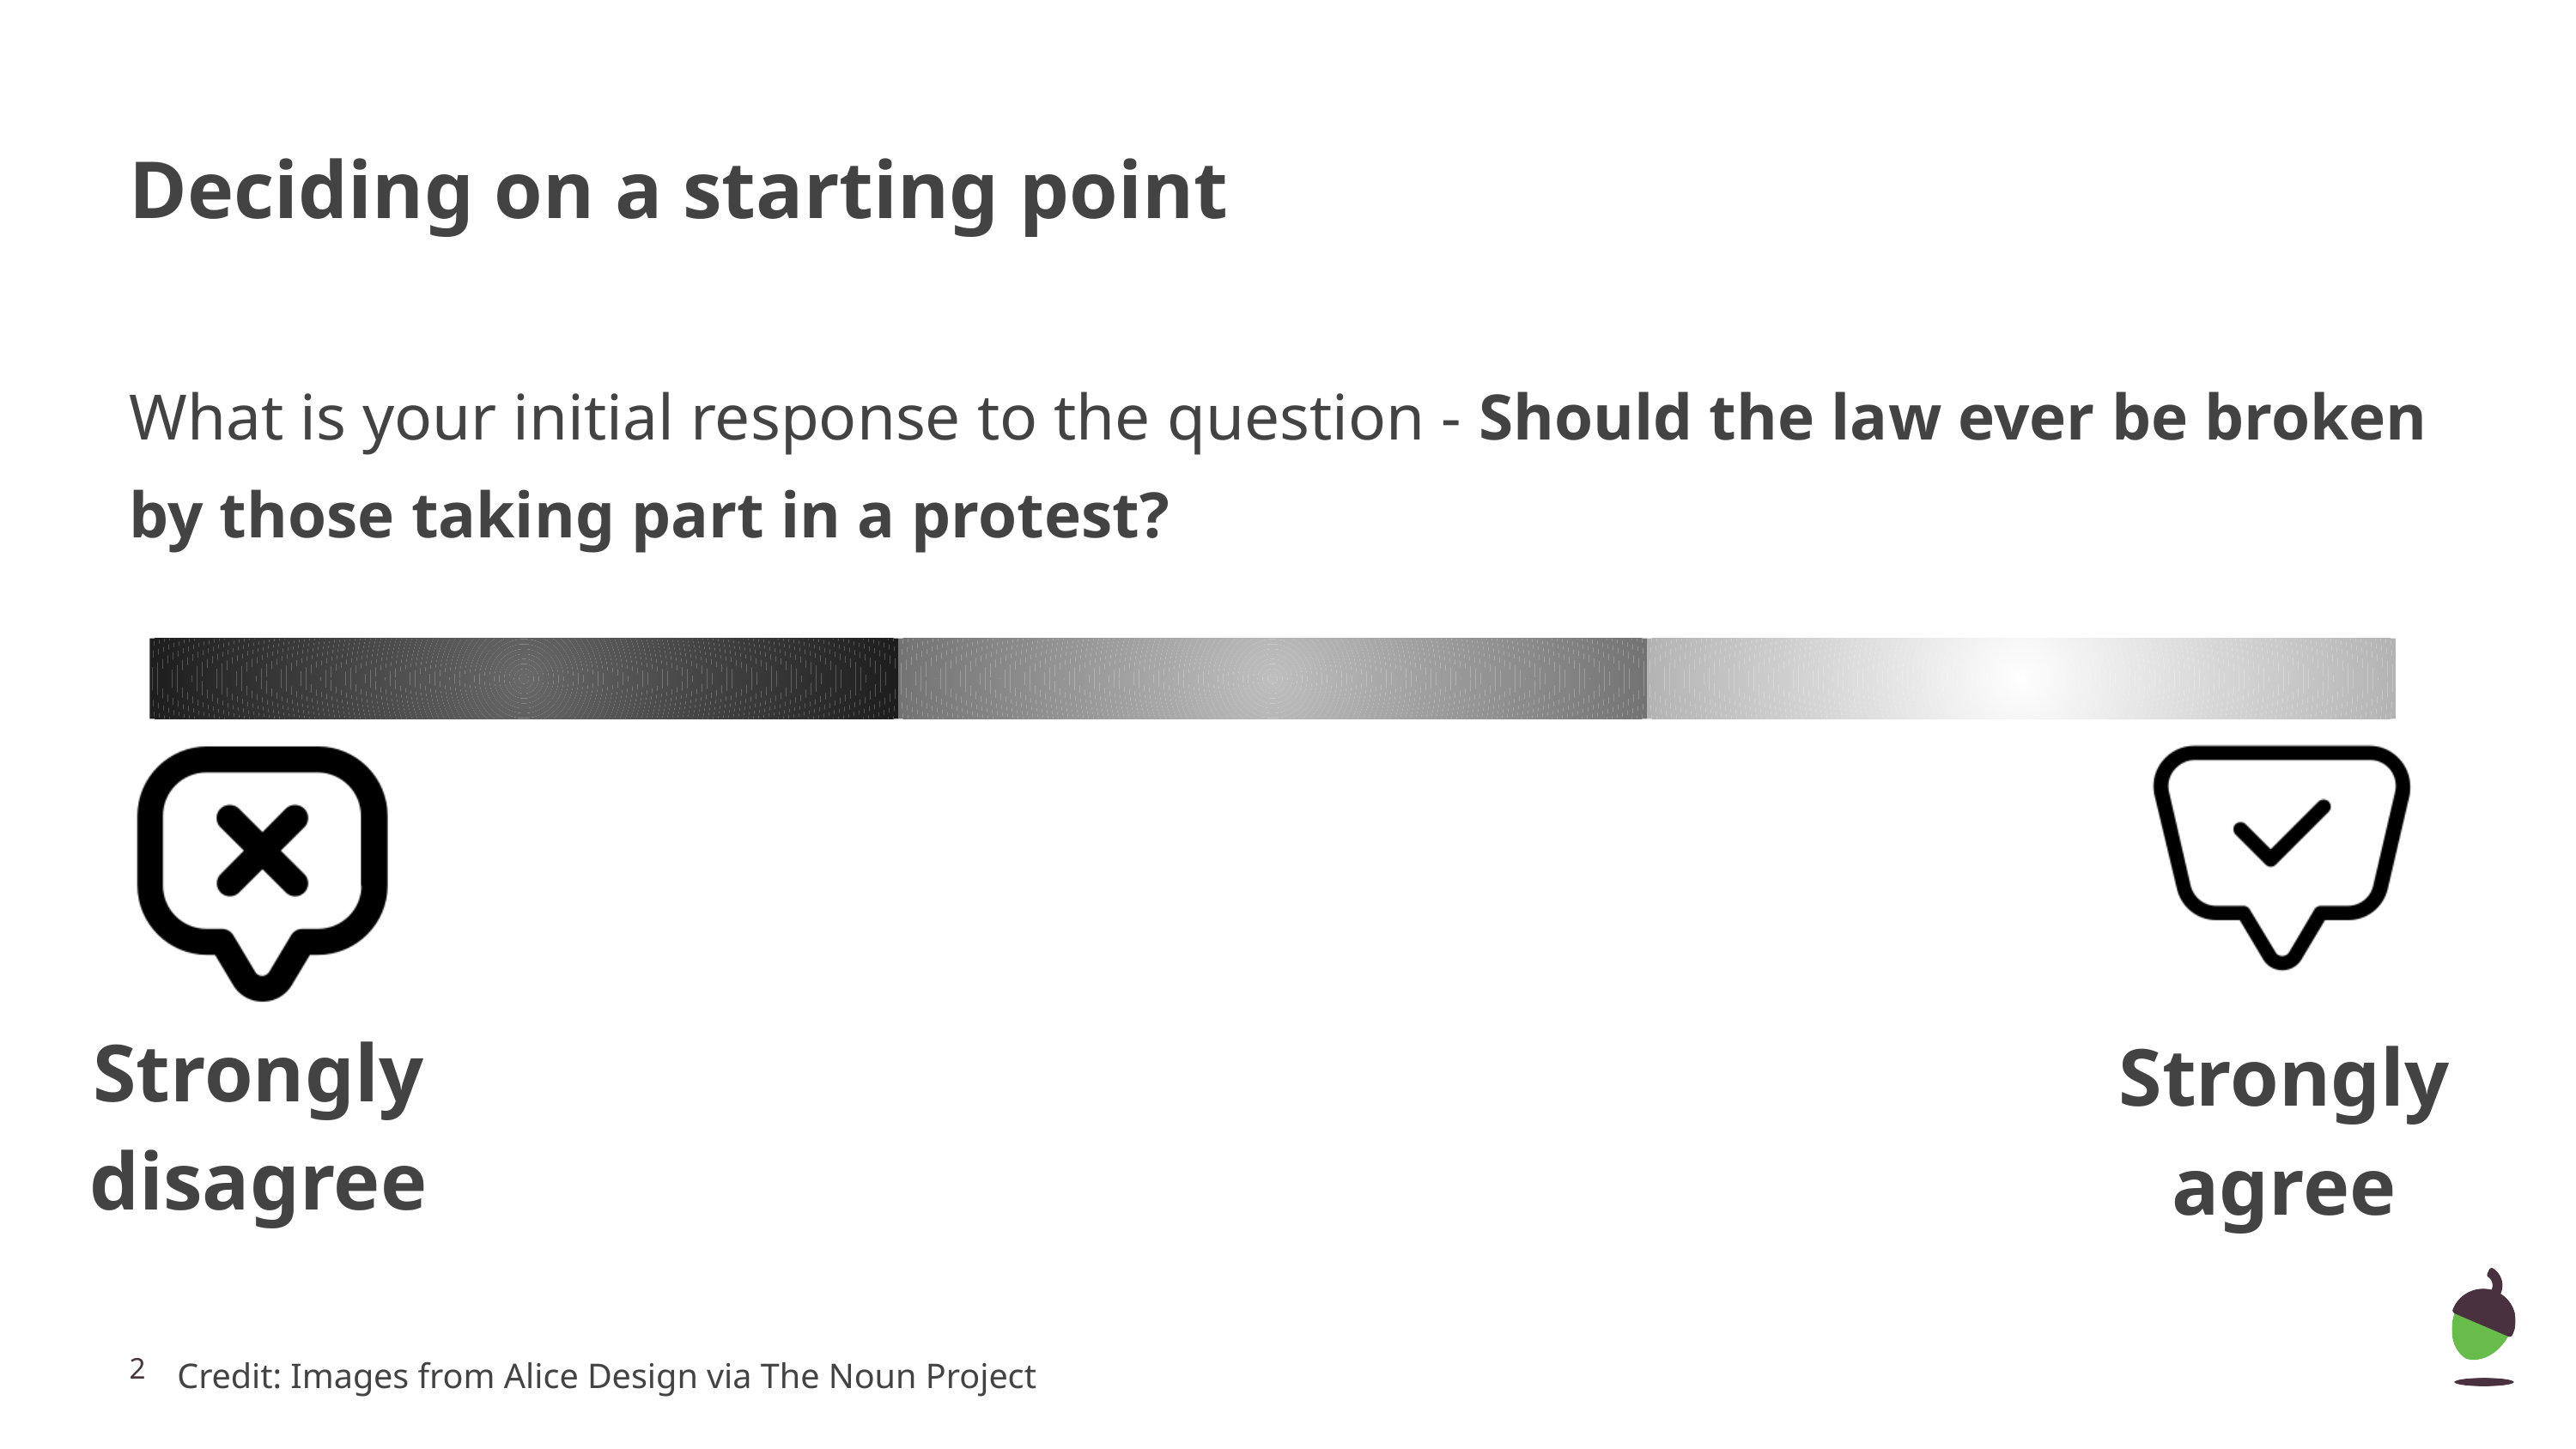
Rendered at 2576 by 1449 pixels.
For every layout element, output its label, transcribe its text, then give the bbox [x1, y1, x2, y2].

title Strongly disagree [54, 1009, 463, 1137]
text_box [1647, 638, 2396, 719]
title Strongly agree [2080, 1013, 2489, 1142]
text_box [898, 638, 1647, 719]
picture [2148, 724, 2417, 993]
slide_number ‹#› [129, 1349, 332, 1401]
title Deciding on a starting point [129, 124, 1990, 355]
text_box Credit: Images from Alice Design via The Noun Project [177, 1304, 1291, 1396]
list What is your initial response to the question - Should the law ever be broken by those taking part in a protest? [129, 355, 2447, 1245]
picture [2451, 1268, 2516, 1386]
text_box [149, 638, 898, 719]
picture [128, 740, 398, 1009]
